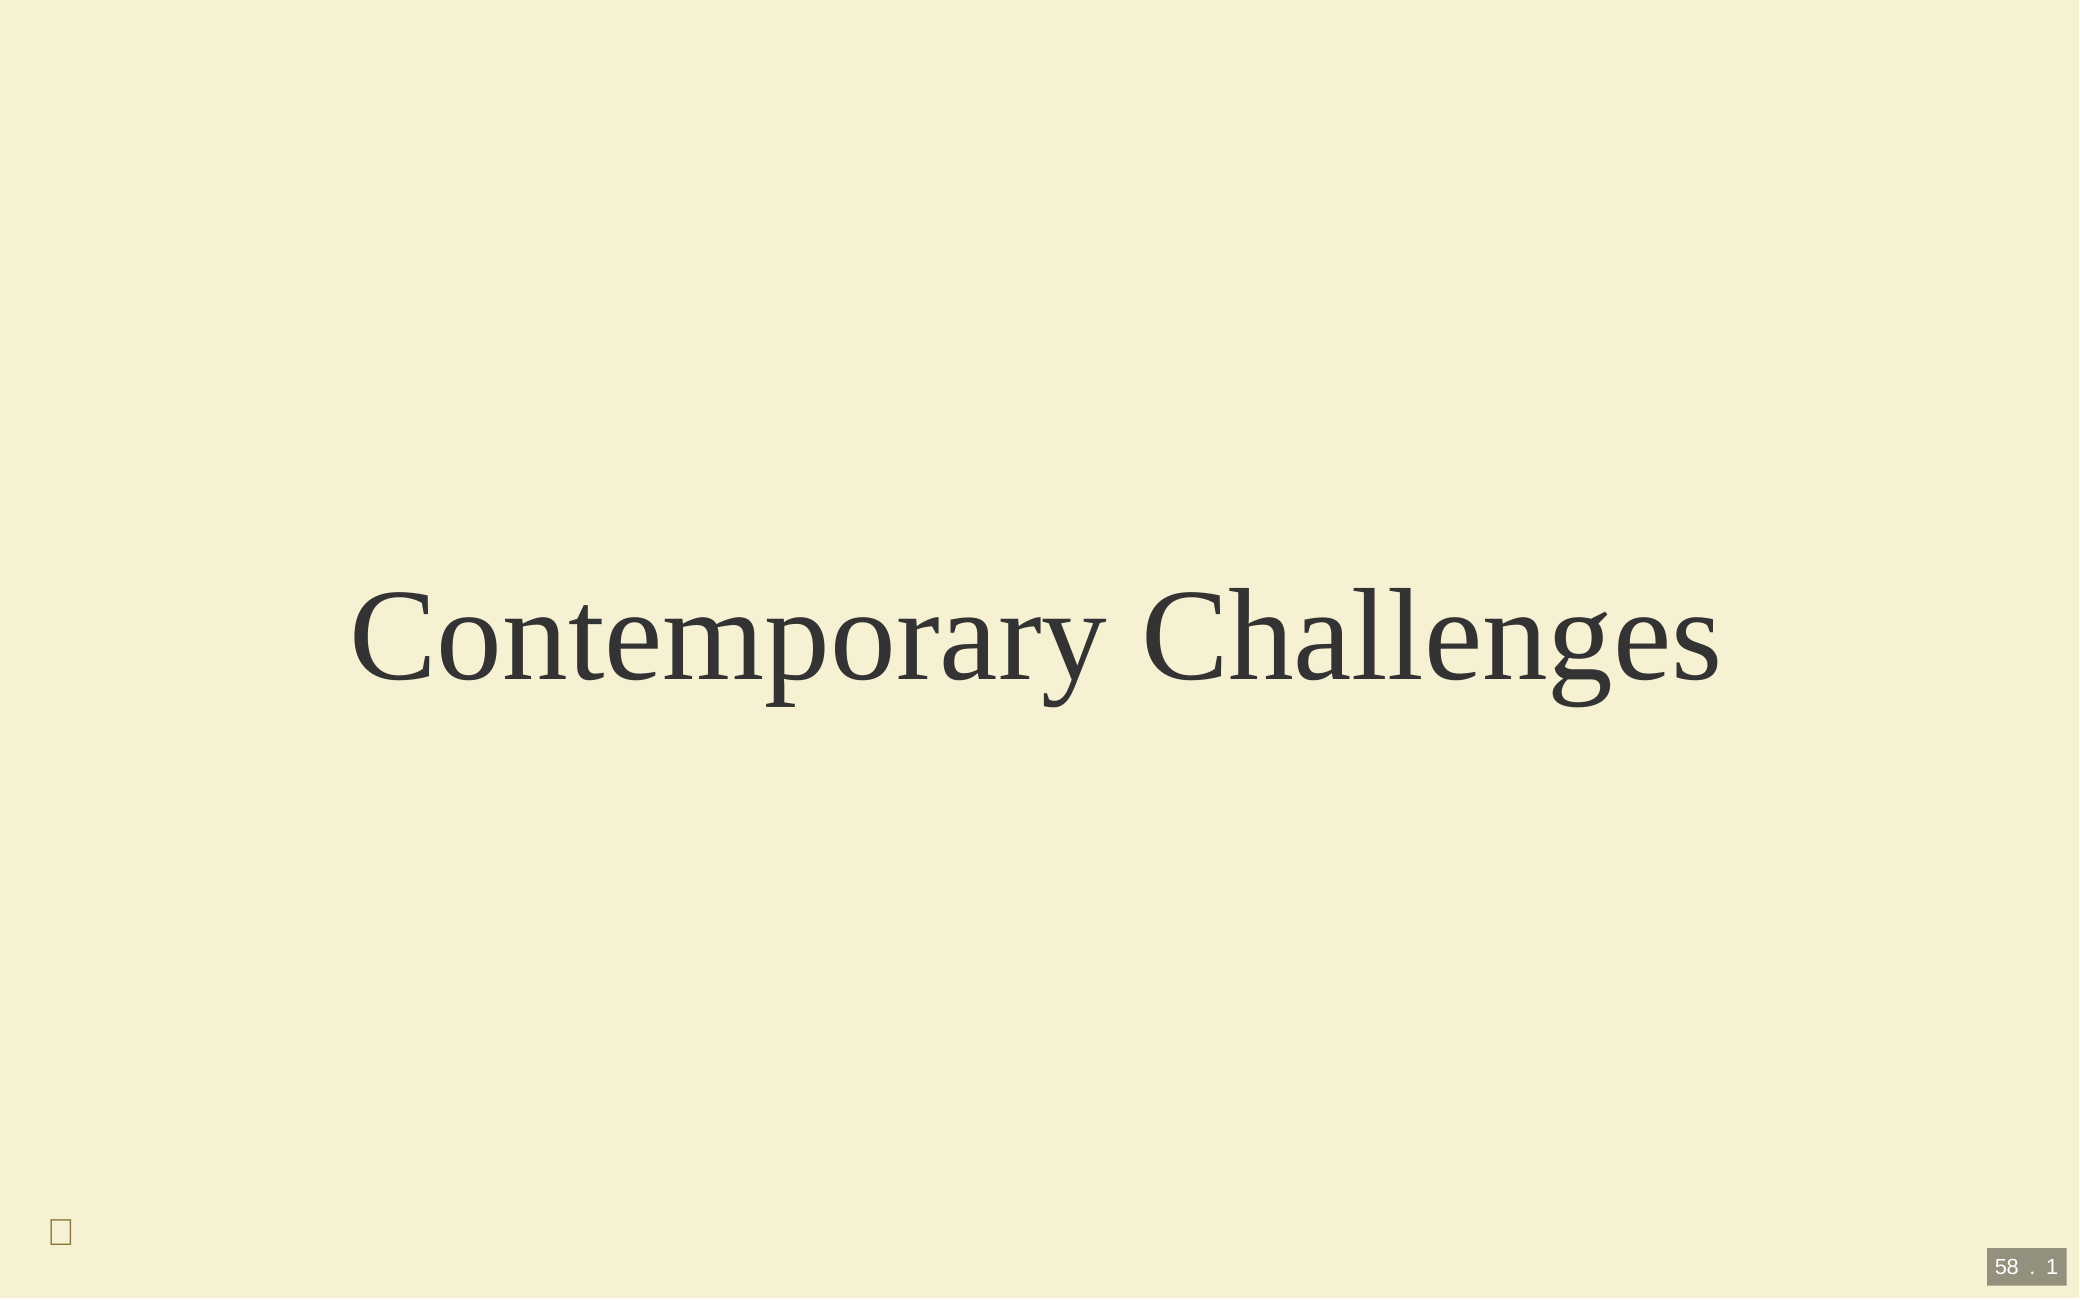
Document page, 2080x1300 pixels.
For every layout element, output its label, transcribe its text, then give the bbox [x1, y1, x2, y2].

text_box  [44, 1211, 82, 1254]
slide_number 58 . 1 [1988, 1252, 2068, 1300]
text_box [1987, 1248, 2067, 1286]
title Contemporary Challenges [88, 332, 1991, 766]
